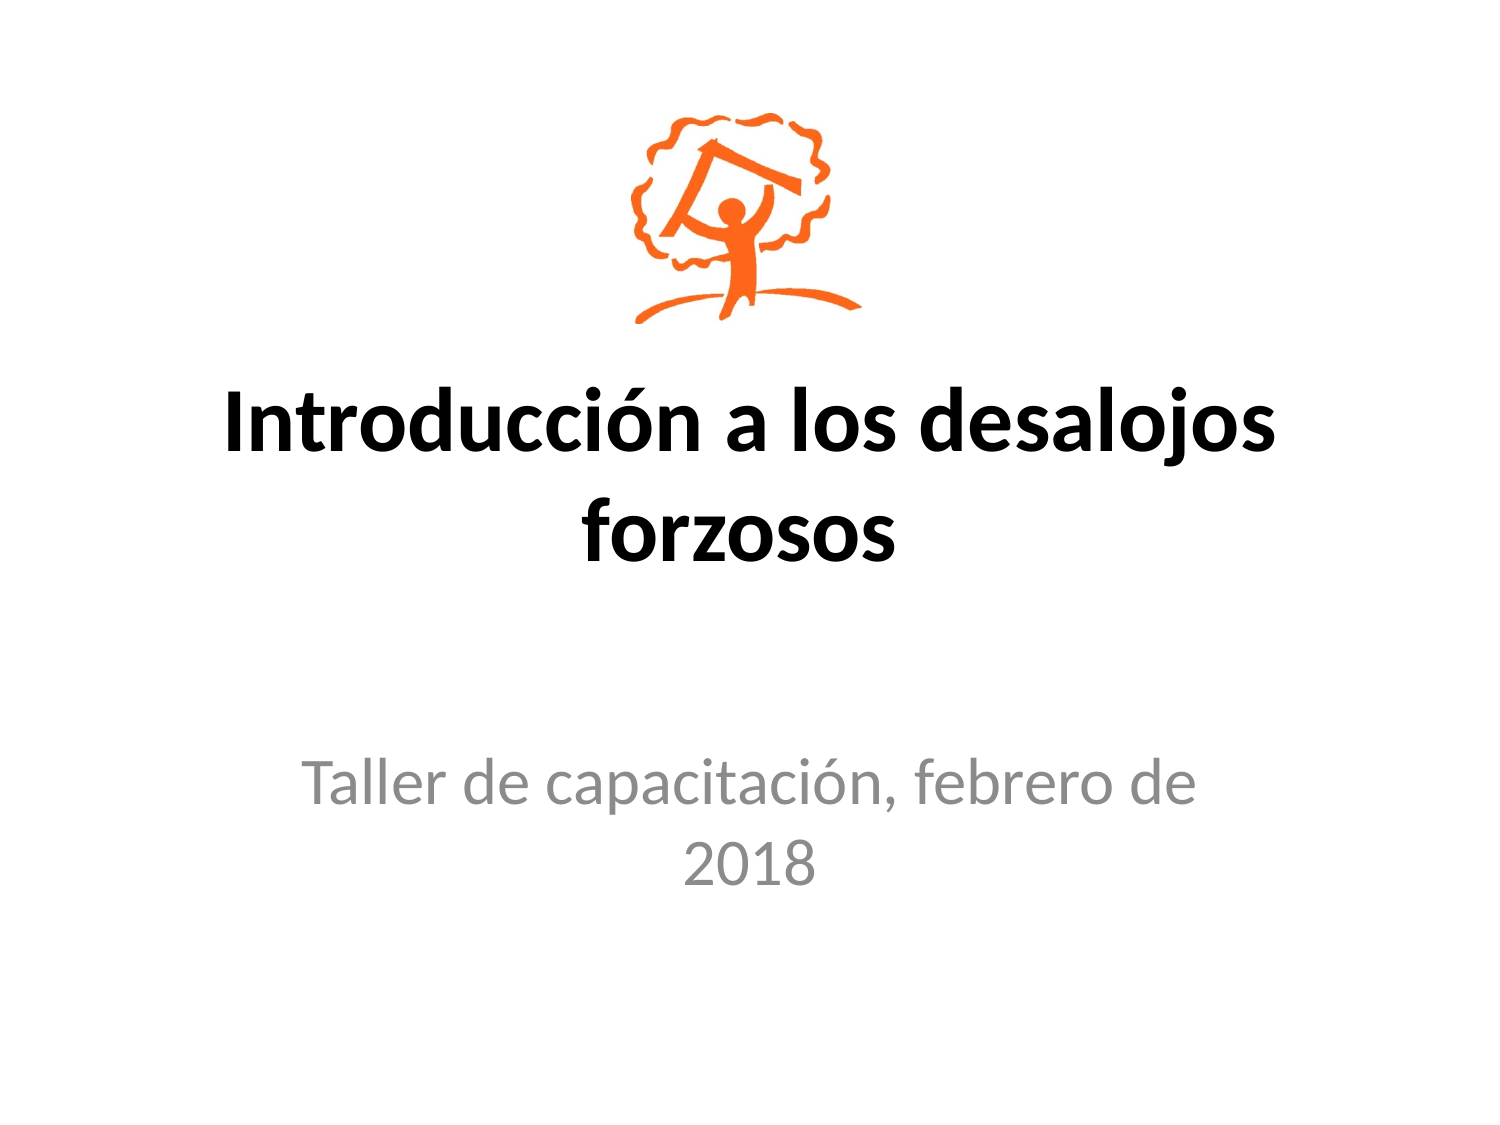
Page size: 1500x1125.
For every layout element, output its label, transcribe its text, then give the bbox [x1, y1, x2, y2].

picture [631, 113, 863, 324]
title Introducción a los desalojos forzosos [112, 349, 1388, 591]
subtitle Taller de capacitación, febrero de 2018 [225, 637, 1275, 925]
